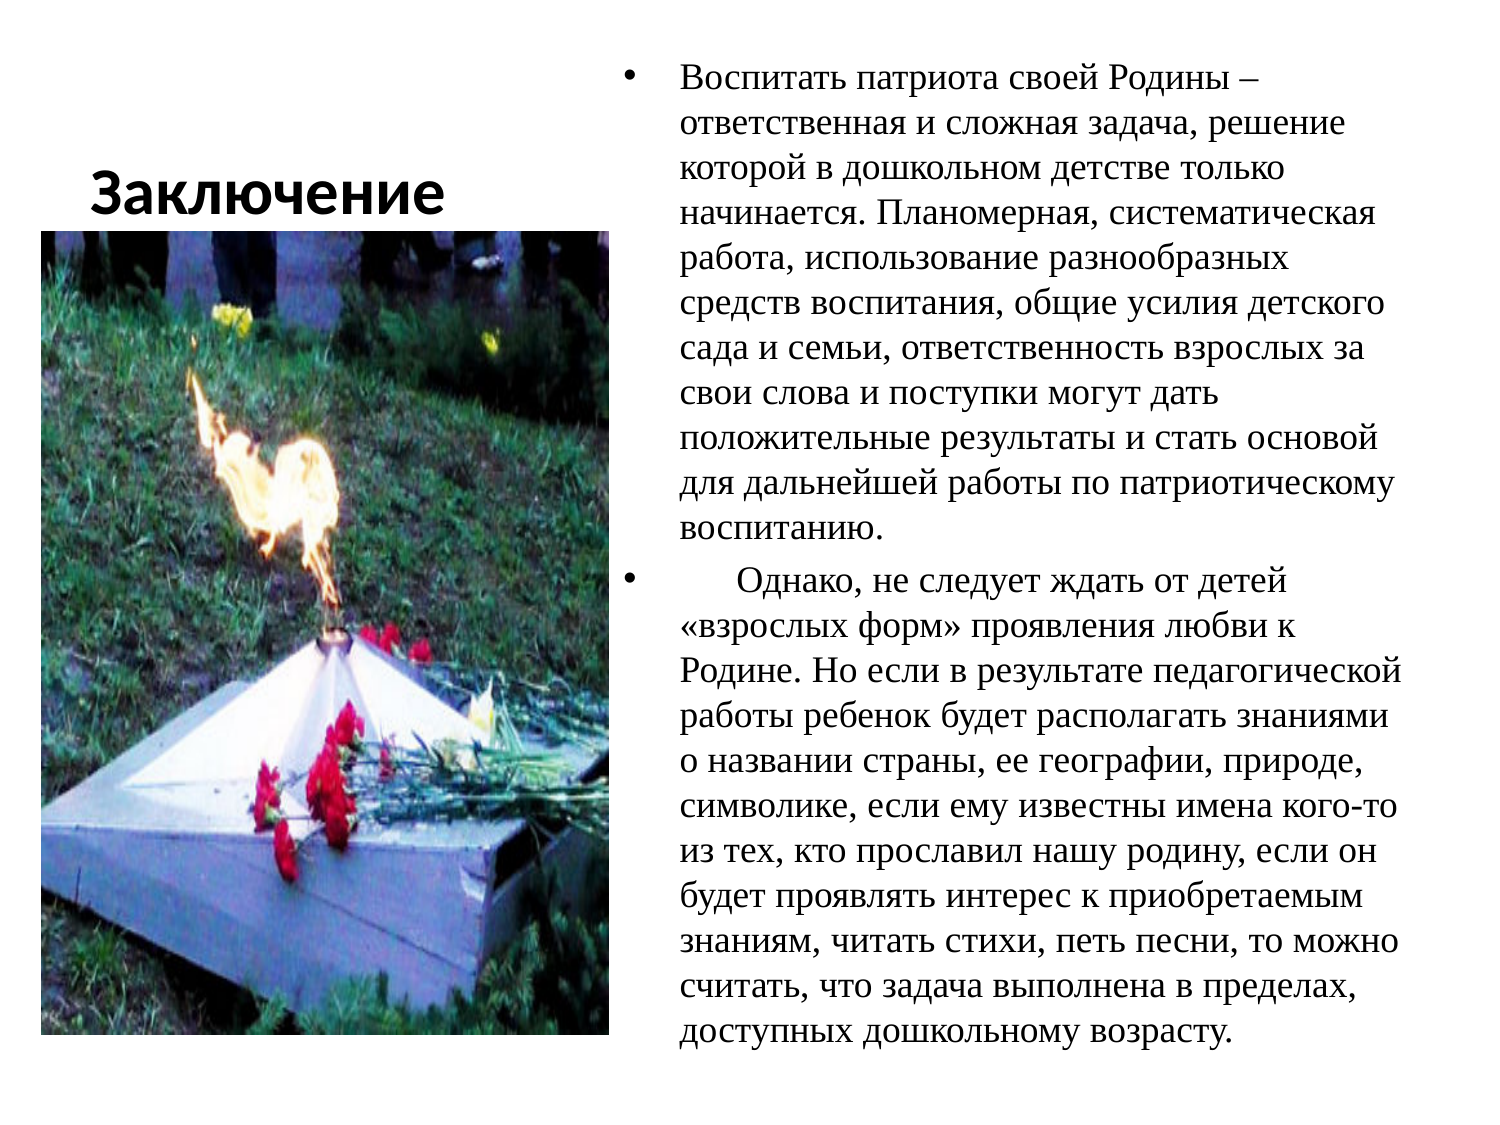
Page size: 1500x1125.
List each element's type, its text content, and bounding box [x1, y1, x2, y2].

picture [41, 231, 609, 1036]
title Заключение [75, 44, 569, 230]
list Воспитать патриота своей Родины – ответственная и сложная задача, решение которой в дошкольном детстве только начинается. Планомерная, систематическая работа, использование разнообразных средств воспитания, общие усилия детского сада и семьи, ответственность взрослых за свои слова и поступки могут дать положительные результаты и стать основой для дальнейшей работы по патриотическому воспитанию. Однако, не следует ждать от детей «взрослых форм» проявления любви к Родине. Но если в результате педагогической работы ребенок будет располагать знаниями о названии страны, ее географии, природе, символике, если ему известны имена кого-то из тех, кто прославил нашу родину, если он будет проявлять интерес к приобретаемым знаниям, читать стихи, петь песни, то можно считать, что задача выполнена в пределах, доступных дошкольному возрасту. [608, 44, 1425, 1059]
